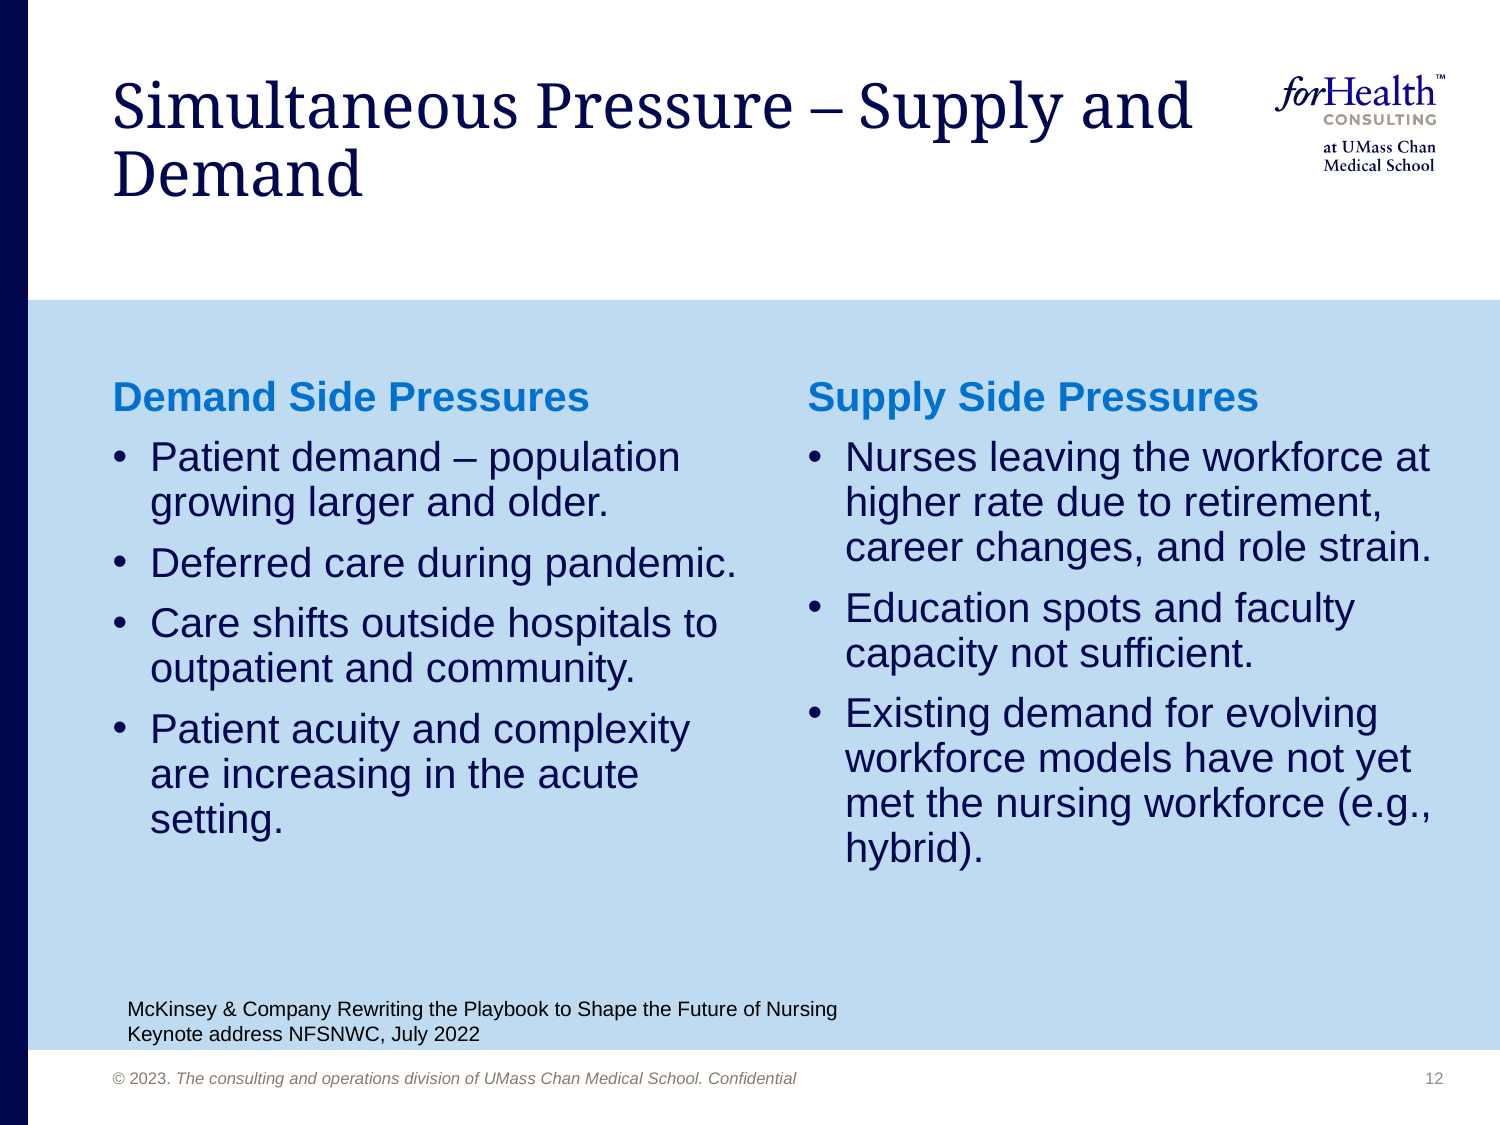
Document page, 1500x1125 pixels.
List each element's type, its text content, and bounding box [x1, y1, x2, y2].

list Supply Side Pressures Nurses leaving the workforce at higher rate due to retirement, career changes, and role strain. Education spots and faculty capacity not sufficient. Existing demand for evolving workforce models have not yet met the nursing workforce (e.g., hybrid). [807, 375, 1446, 976]
text_box McKinsey & Company Rewriting the Playbook to Shape the Future of Nursing Keynote address NFSNWC, July 2022 [112, 988, 927, 1054]
slide_number 12 [1387, 1051, 1444, 1088]
list Demand Side Pressures Patient demand – population growing larger and older. Deferred care during pandemic. Care shifts outside hospitals to outpatient and community. Patient acuity and complexity are increasing in the acute setting. [112, 375, 750, 976]
picture [1273, 72, 1449, 176]
title Simultaneous Pressure – Supply and Demand [112, 75, 1223, 299]
